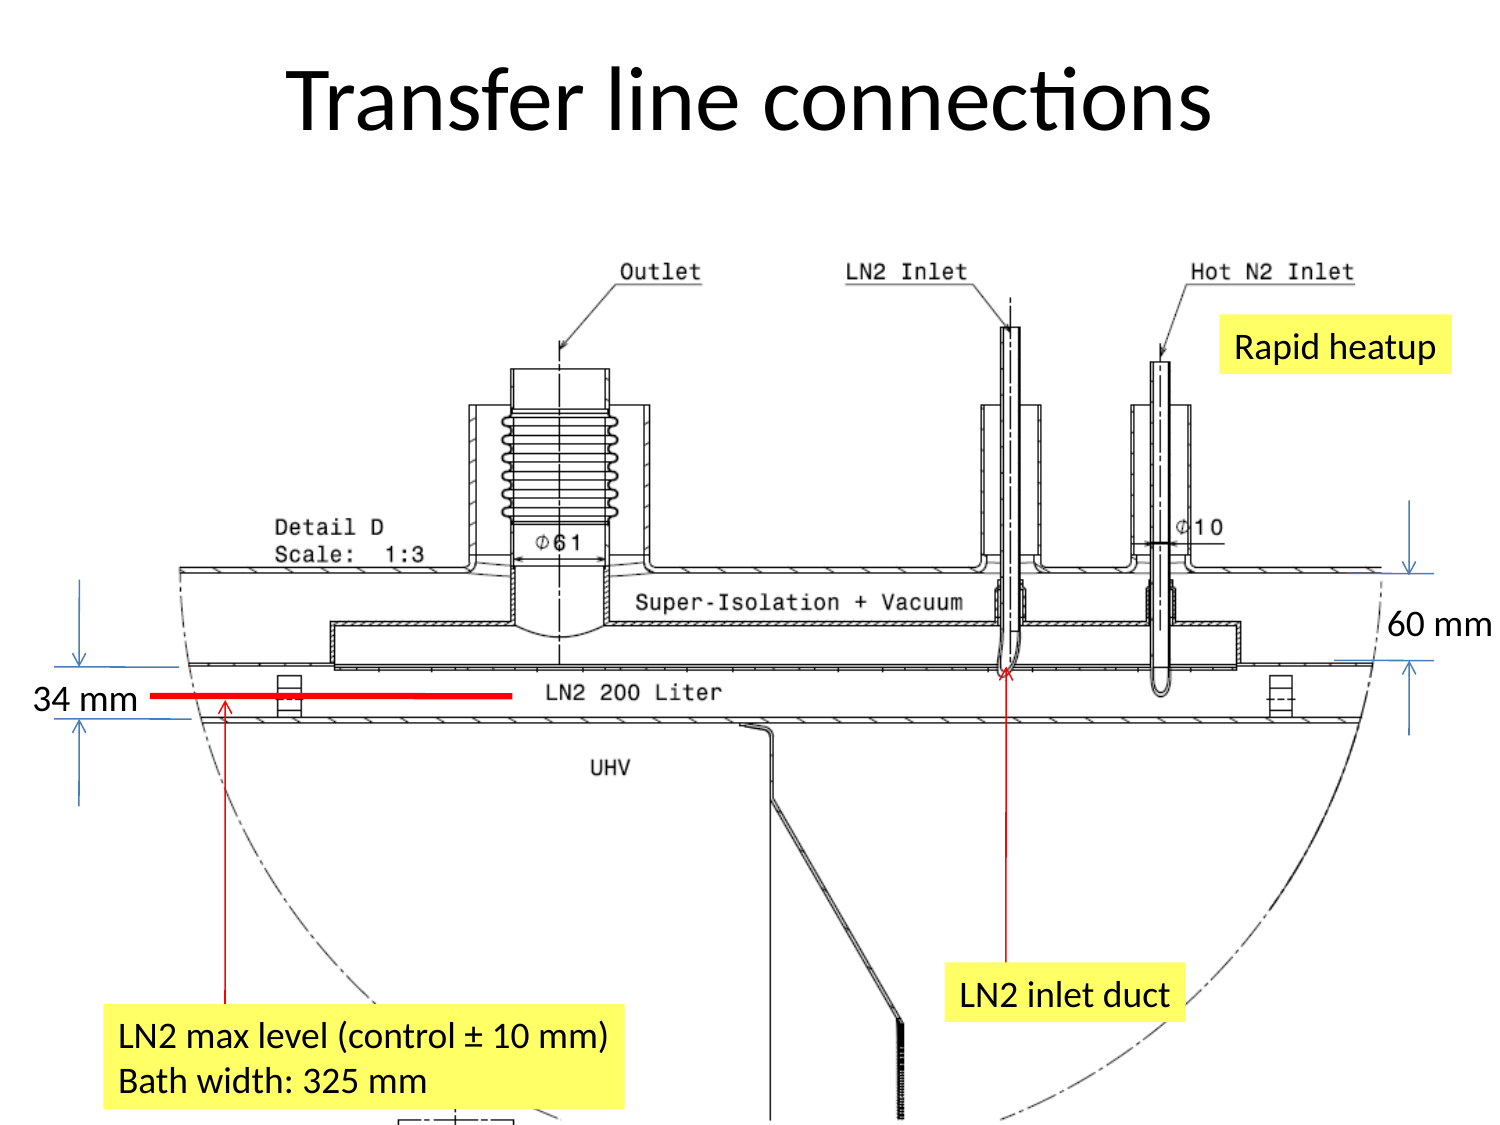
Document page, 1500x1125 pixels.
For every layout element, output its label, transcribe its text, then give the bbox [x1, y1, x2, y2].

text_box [99, 699, 629, 1111]
picture [162, 249, 1397, 1125]
title Transfer line connections [75, 0, 1425, 188]
text_box 60 mm [1401, 591, 1500, 652]
text_box 34 mm [17, 666, 154, 727]
text_box Rapid heatup [1401, 314, 1452, 375]
